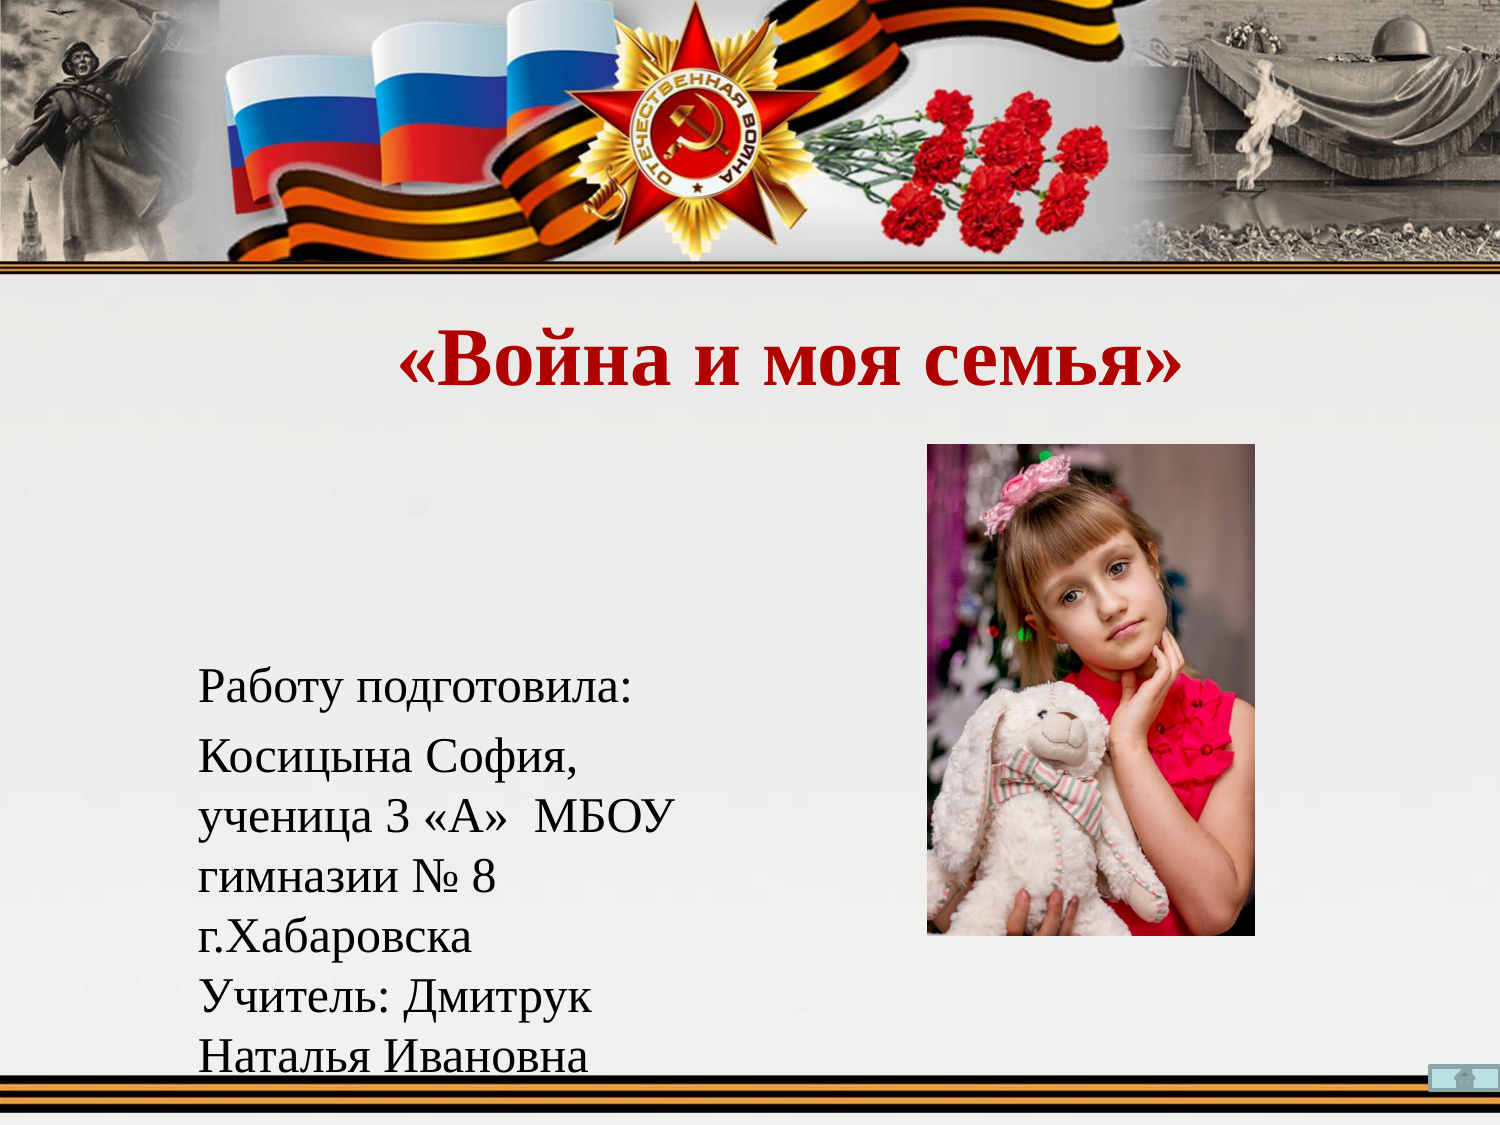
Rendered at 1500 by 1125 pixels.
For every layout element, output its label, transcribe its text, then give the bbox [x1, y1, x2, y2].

title «Война и моя семья» [234, 187, 1348, 411]
text_box [1428, 1064, 1500, 1092]
picture [0, 0, 1500, 1125]
list Работу подготовила: Косицына София, ученица 3 «А» МБОУ гимназии № 8 г.Хабаровска Учитель: Дмитрук Наталья Ивановна [182, 644, 703, 1006]
